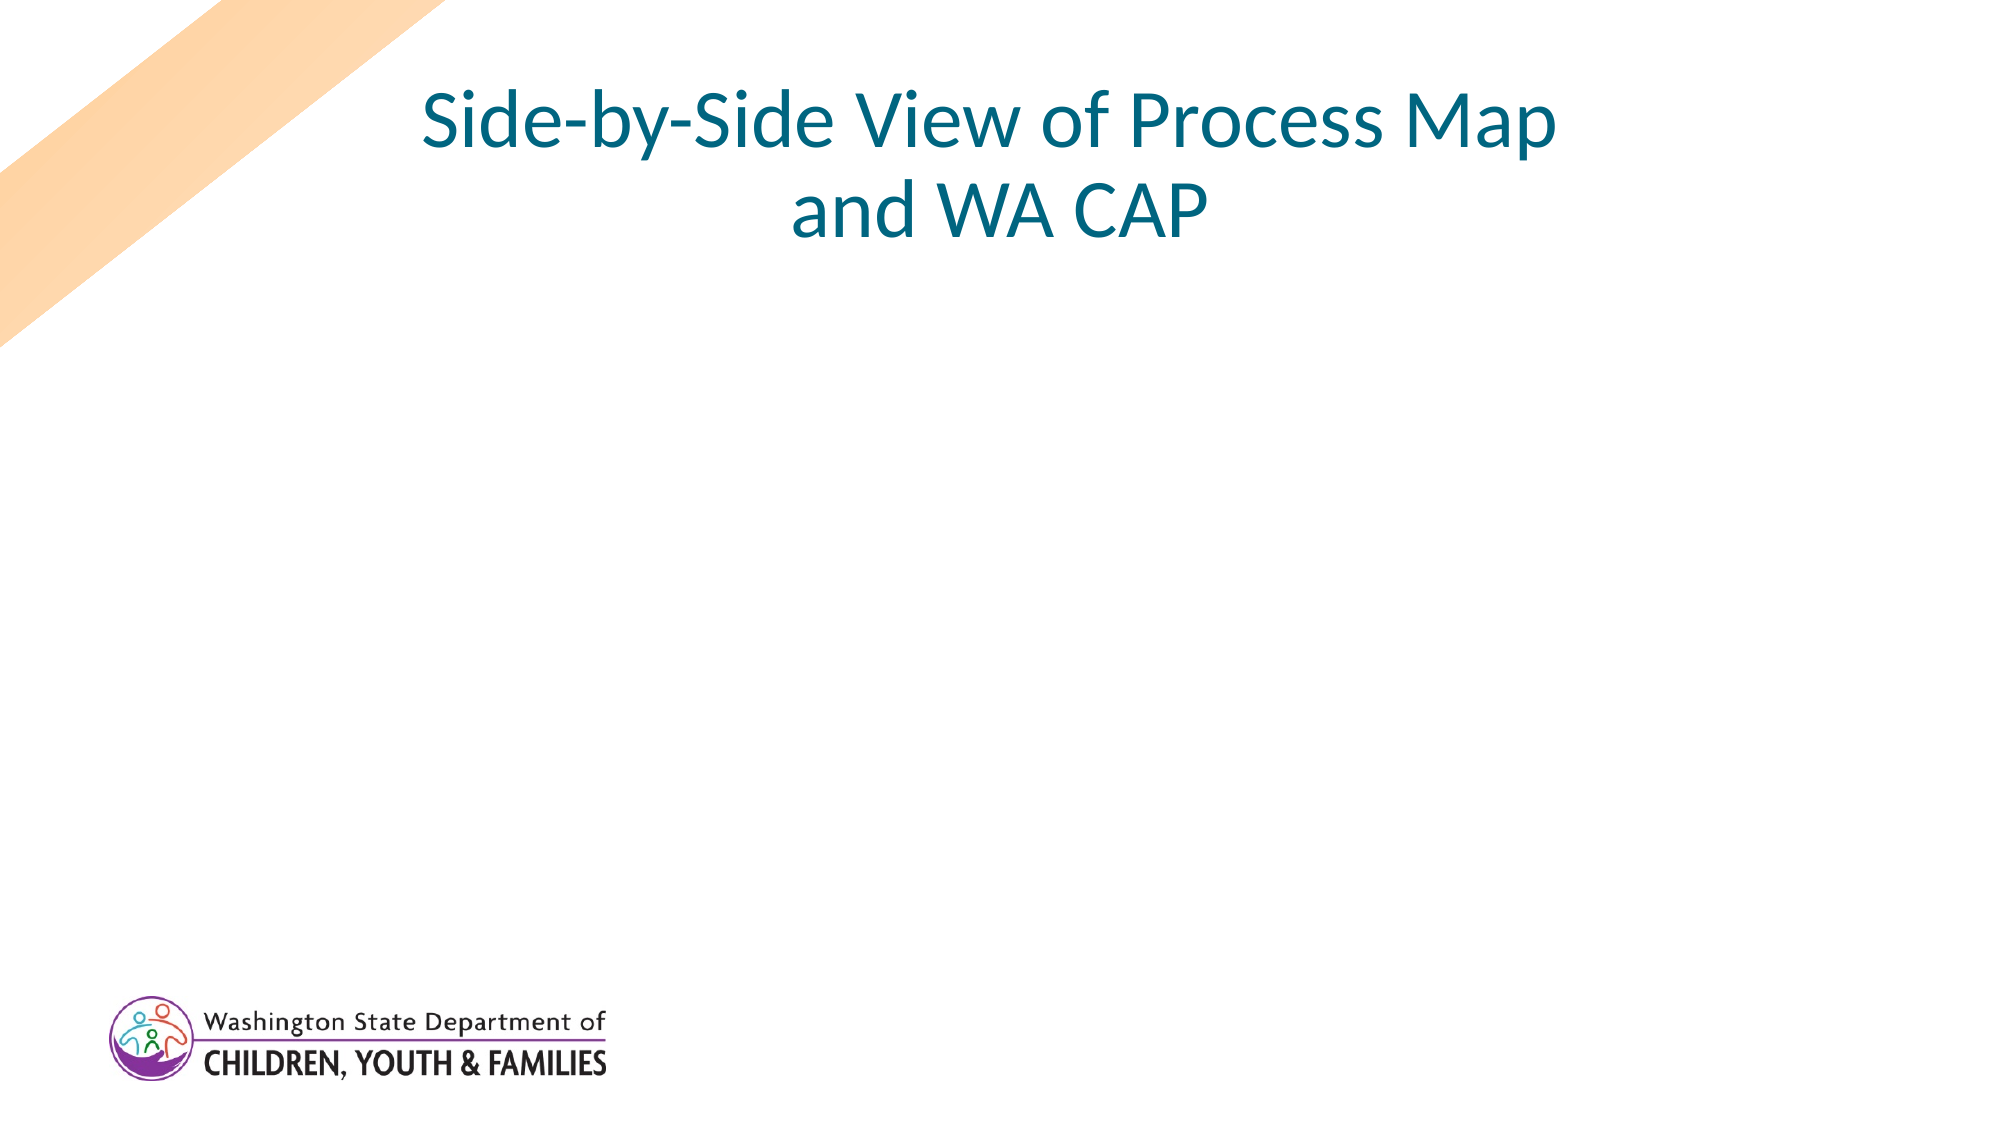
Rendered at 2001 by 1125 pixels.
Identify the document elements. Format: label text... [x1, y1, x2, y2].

text_box [0, 0, 447, 349]
picture [109, 996, 606, 1081]
title Side-by-Side View of Process Map and WA CAP [137, 46, 1863, 263]
